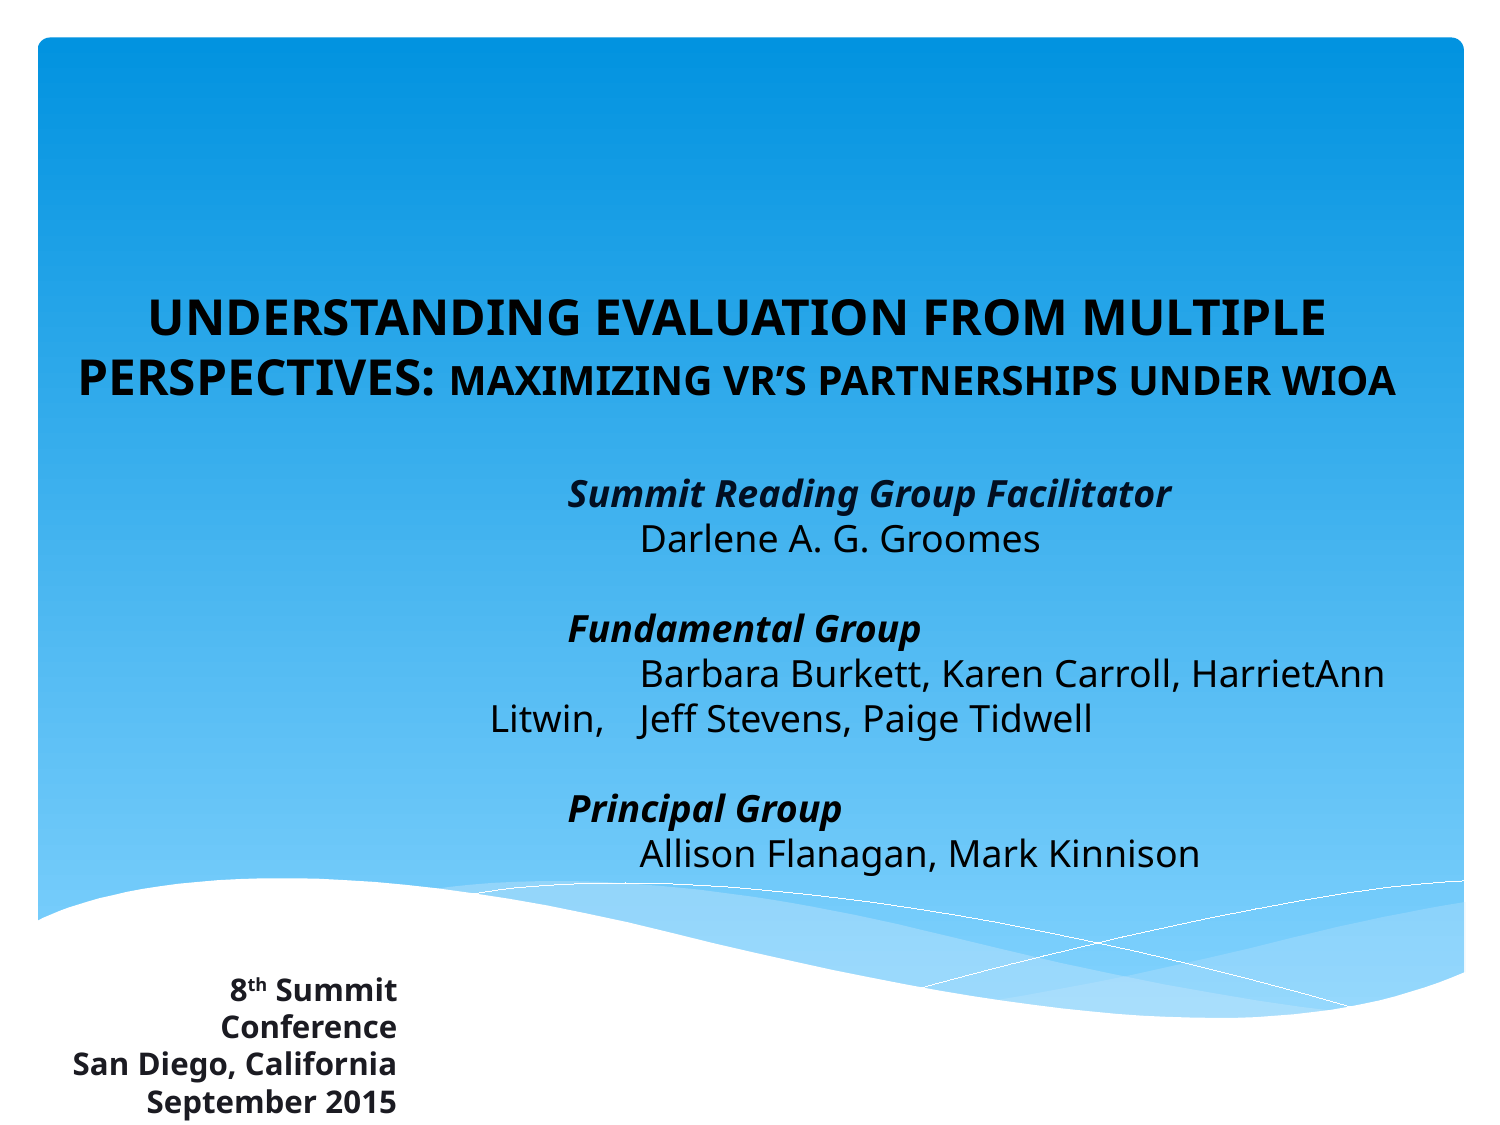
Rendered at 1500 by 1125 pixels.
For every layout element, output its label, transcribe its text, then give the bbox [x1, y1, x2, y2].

text_box 8th Summit Conference San Diego, California September 2015 [37, 962, 413, 1125]
text_box Summit Reading Group Facilitator Darlene A. G. Groomes Fundamental Group Barbara Burkett, Karen Carroll, HarrietAnn Litwin, Jeff Stevens, Paige Tidwell Principal Group Allison Flanagan, Mark Kinnison [474, 462, 1463, 883]
title UNDERSTANDING EVALUATION FROM MULTIPLE PERSPECTIVES: MAXIMIZING VR’S PARTNERSHIPS UNDER WIOA [37, 37, 1438, 413]
